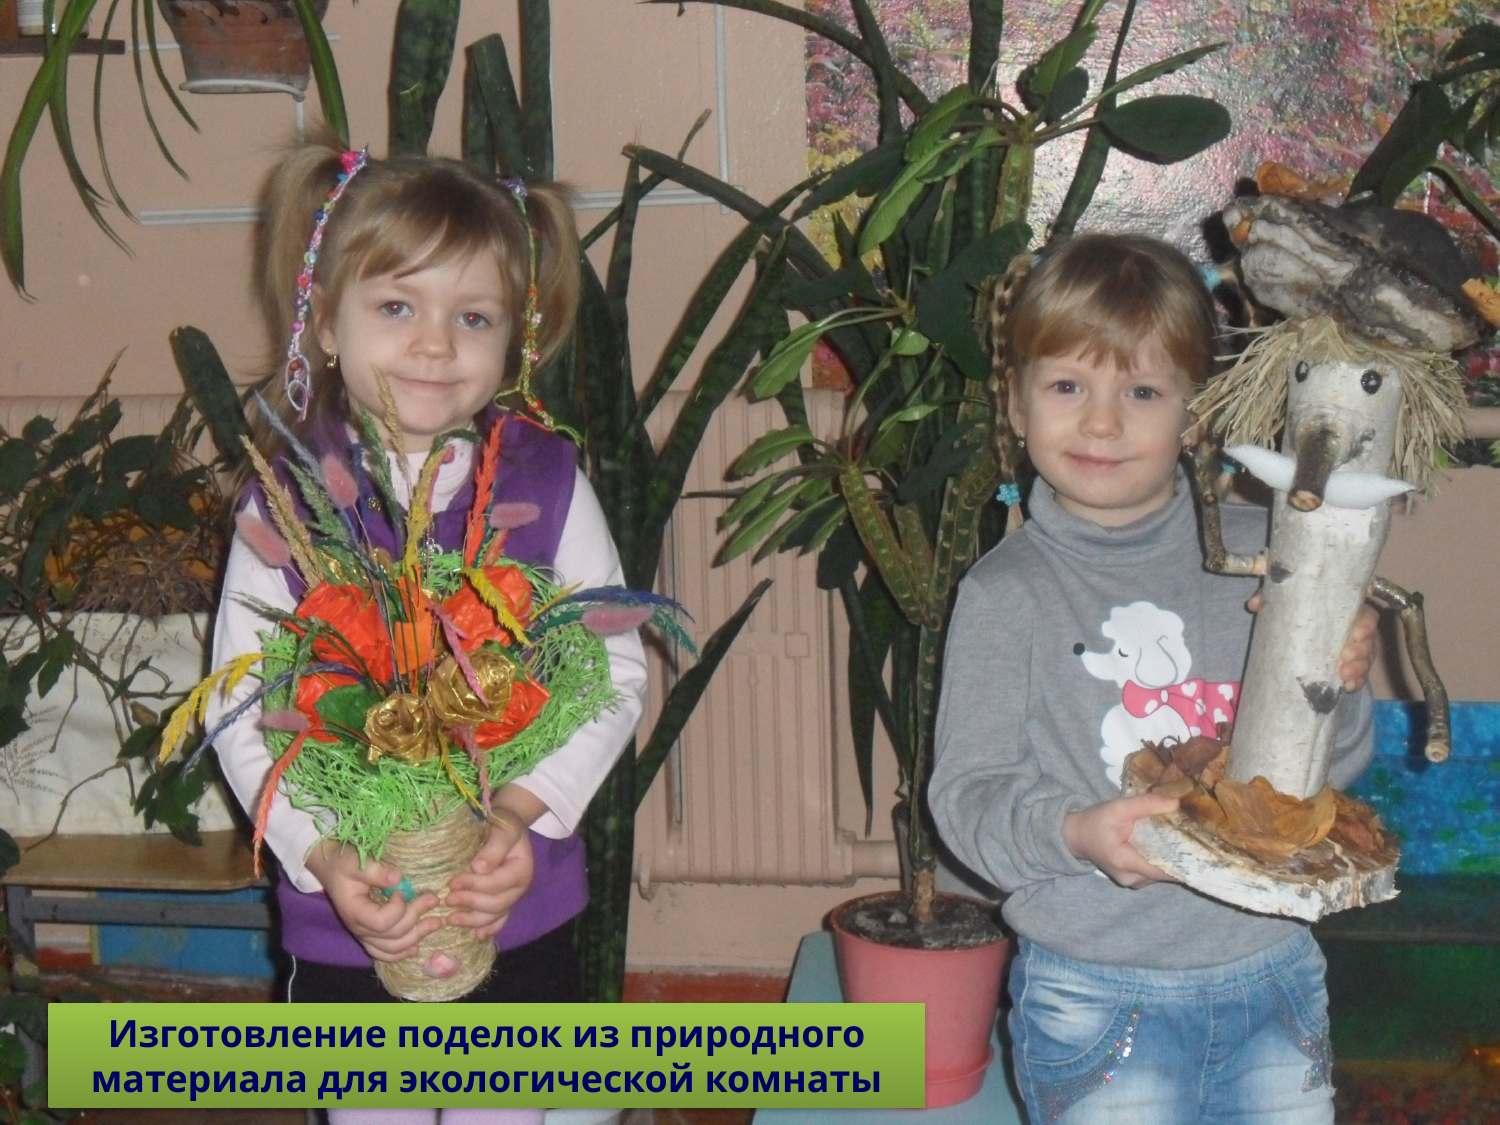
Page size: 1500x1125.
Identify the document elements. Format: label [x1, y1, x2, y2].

list [0, 0, 1500, 1125]
